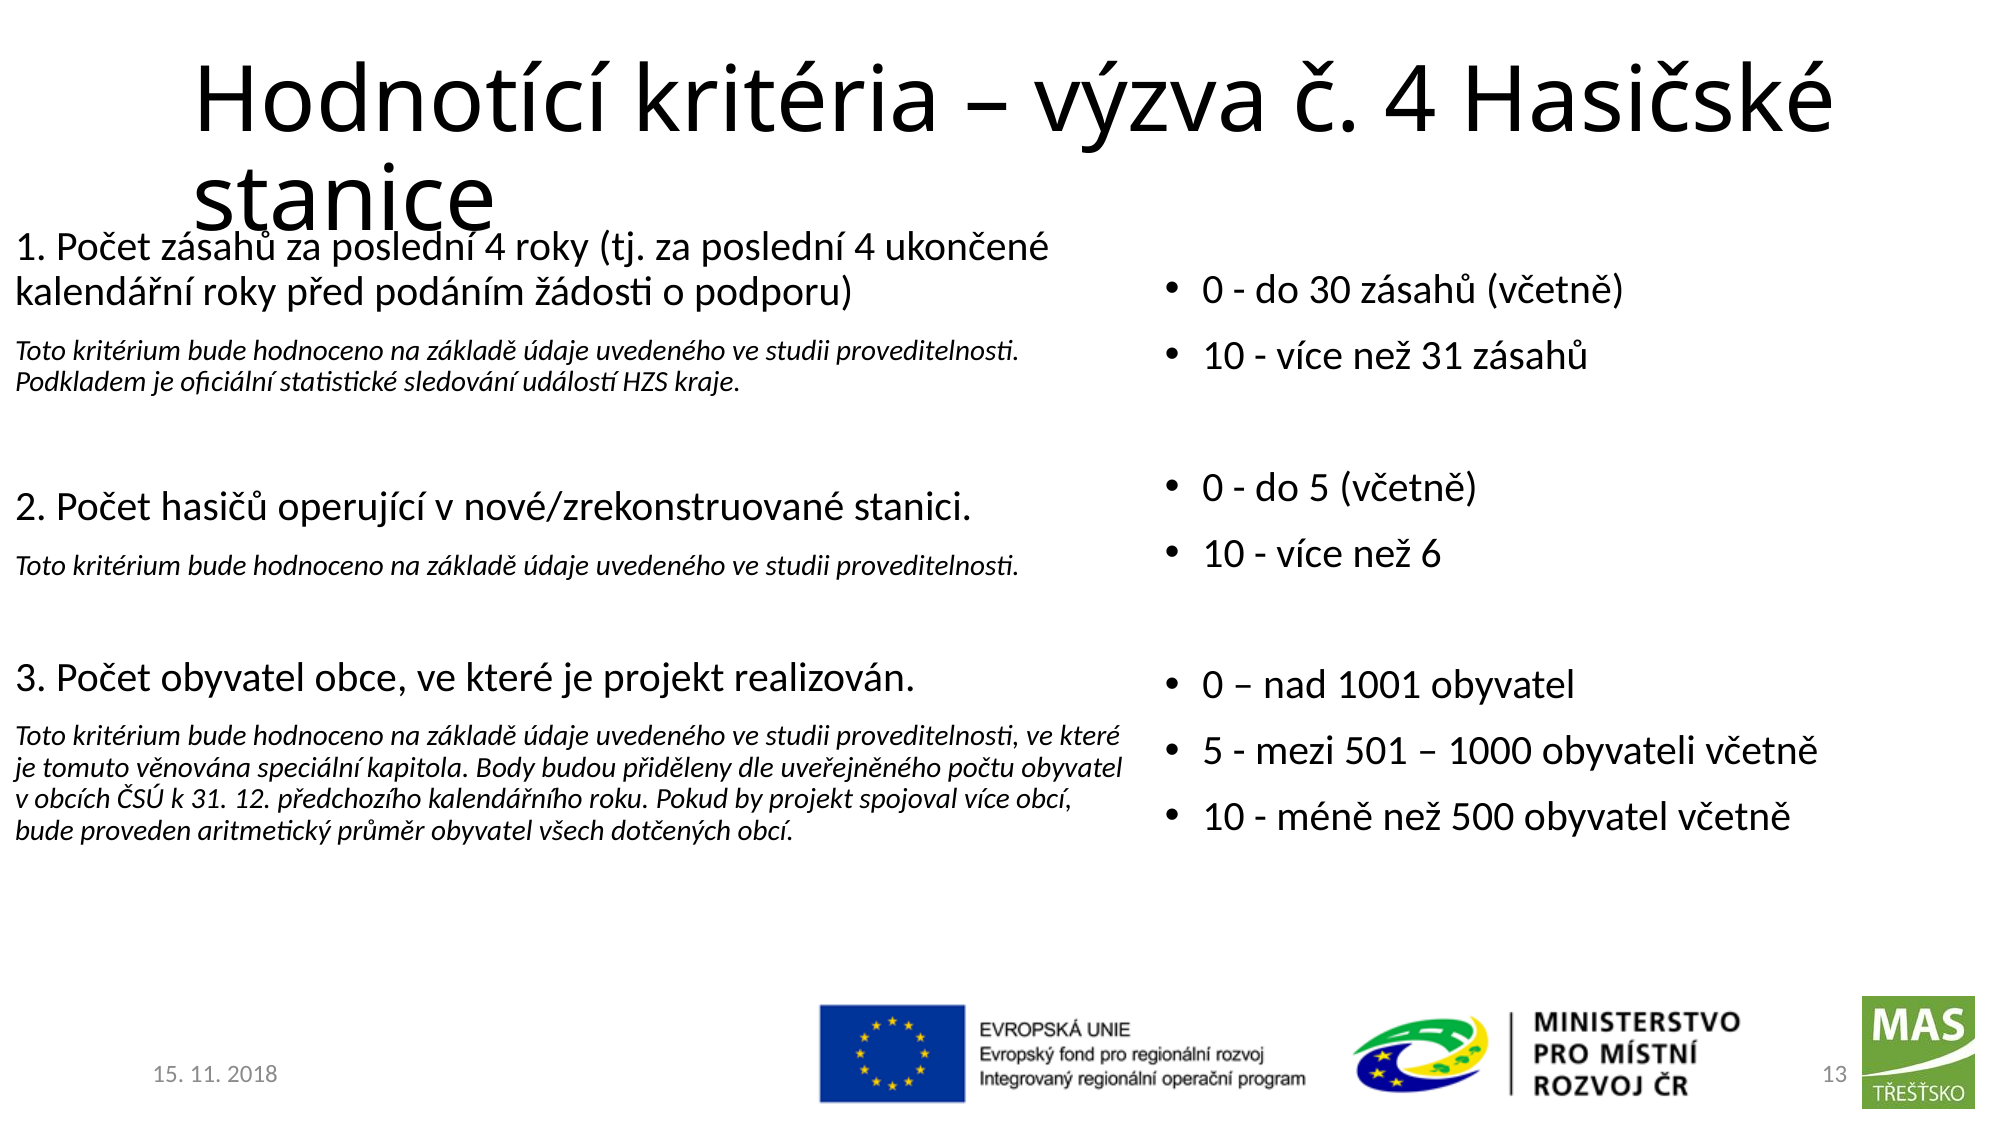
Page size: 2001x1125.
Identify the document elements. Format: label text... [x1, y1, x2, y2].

picture [787, 972, 1772, 1125]
list 0 - do 30 zásahů (včetně) 10 - více než 31 zásahů 0 - do 5 (včetně) 10 - více než 6 0 – nad 1001 obyvatel 5 - mezi 501 – 1000 obyvateli včetně 10 - méně než 500 obyvatel včetně [1149, 259, 2000, 1016]
title Hodnotící kritéria – výzva č. 4 Hasičské stanice [177, 42, 1903, 259]
slide_number 15. 11. 2018 [137, 1042, 588, 1103]
list 1. Počet zásahů za poslední 4 roky (tj. za poslední 4 ukončené kalendářní roky před podáním žádosti o podporu) Toto kritérium bude hodnoceno na základě údaje uvedeného ve studii proveditelnosti. Podkladem je oficiální statistické sledování událostí HZS kraje. 2. Počet hasičů operující v nové/zrekonstruované stanici. Toto kritérium bude hodnoceno na základě údaje uvedeného ve studii proveditelnosti. 3. Počet obyvatel obce, ve které je projekt realizován. Toto kritérium bude hodnoceno na základě údaje uvedeného ve studii proveditelnosti, ve které je tomuto věnována speciální kapitola. Body budou přiděleny dle uveřejněného počtu obyvatel v obcích ČSÚ k 31. 12. předchozího kalendářního roku. Pokud by projekt spojoval více obcí, bude proveden aritmetický průměr obyvatel všech dotčených obcí. [0, 216, 1150, 973]
picture [1862, 996, 1975, 1109]
slide_number 13 [1772, 1042, 1862, 1103]
